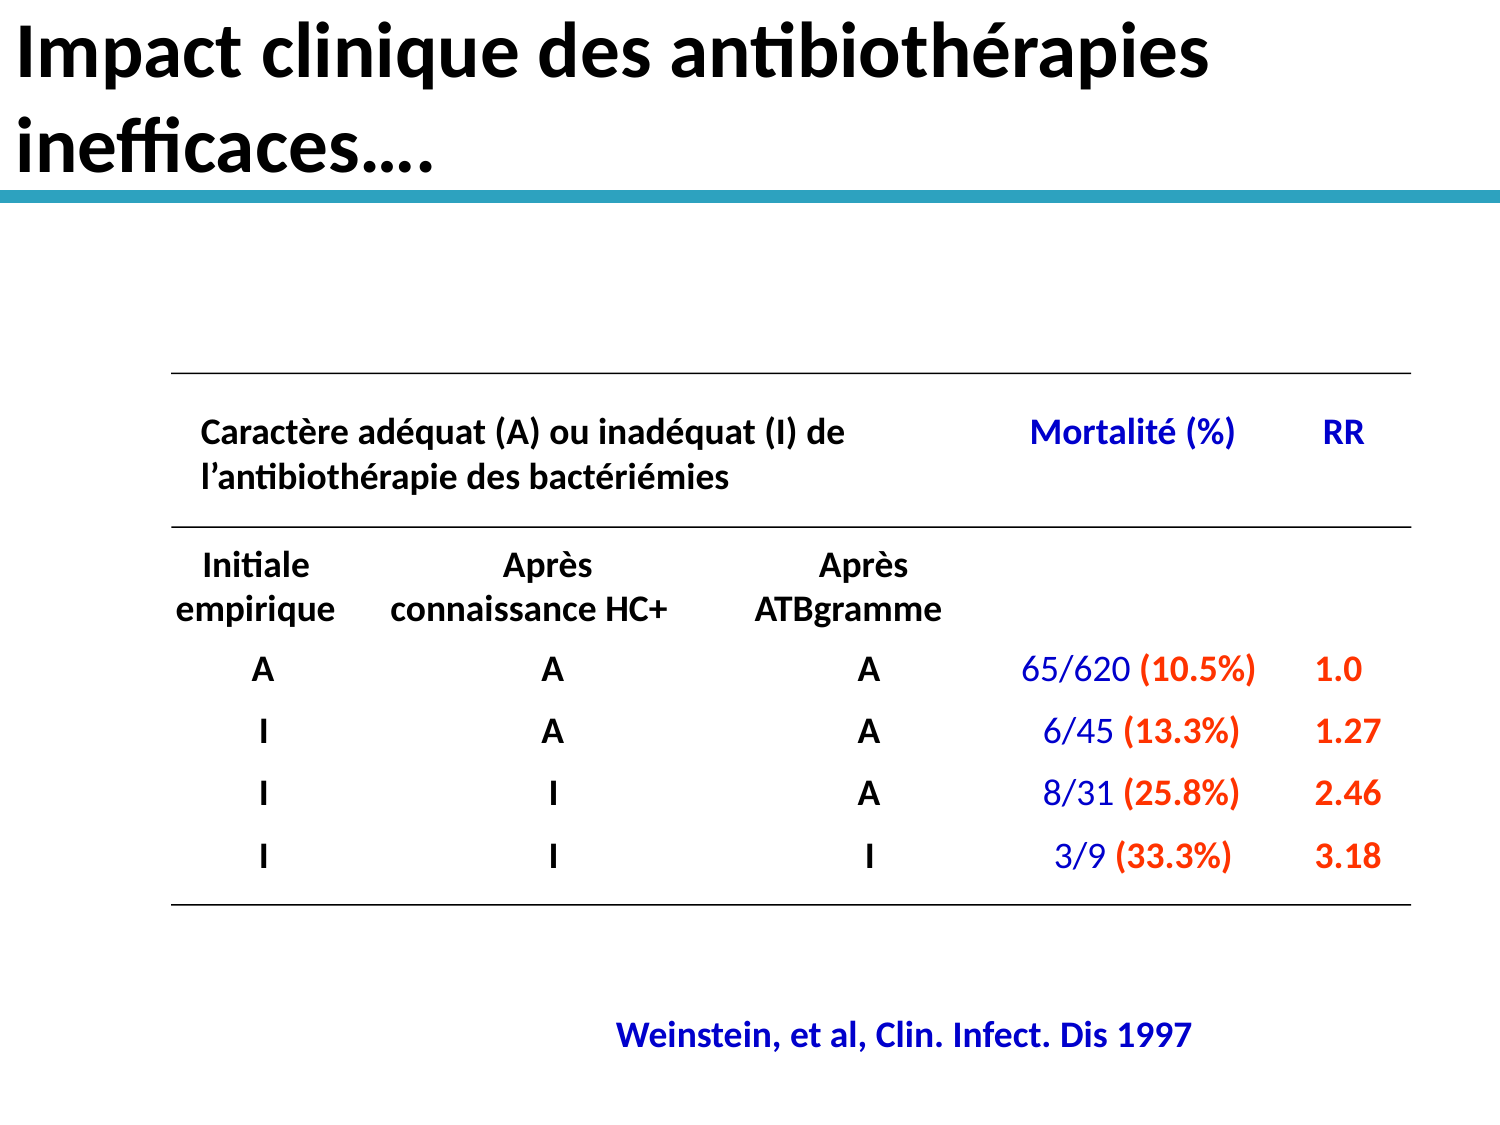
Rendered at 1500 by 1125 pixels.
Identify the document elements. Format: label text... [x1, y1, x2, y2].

text_box I [258, 768, 269, 814]
text_box A [857, 643, 881, 689]
text_box Après [502, 539, 593, 583]
text_box I [864, 830, 875, 876]
text_box empirique [175, 583, 337, 629]
text_box A [541, 643, 565, 689]
text_box I [548, 830, 559, 876]
text_box Weinstein, et al, Clin. Infect. Dis 1997 [600, 1002, 1209, 1063]
text_box ATBgramme [754, 583, 943, 629]
text_box Caractère adéquat (A) ou inadéquat (I) de l’antibiothérapie des bactériémies [200, 406, 975, 497]
text_box connaissance HC+ [390, 583, 669, 629]
text_box 1.27 [1314, 705, 1382, 751]
text_box I [548, 768, 559, 814]
text_box 2.46 [1314, 768, 1382, 814]
text_box I [258, 705, 269, 751]
text_box Après [819, 539, 909, 583]
text_box A [857, 768, 881, 814]
text_box I [258, 830, 269, 876]
text_box A [541, 705, 565, 751]
title Impact clinique des antibiothérapies inefficaces…. [0, 0, 1500, 188]
text_box Mortalité (%) [1029, 406, 1237, 452]
text_box A [251, 643, 275, 689]
text_box 6/45 (13.3%) [1042, 705, 1241, 751]
text_box 8/31 (25.8%) [1042, 768, 1241, 814]
text_box A [857, 705, 881, 751]
text_box 3.18 [1314, 830, 1382, 876]
text_box 65/620 (10.5%) [1021, 643, 1258, 689]
text_box 1.0 [1314, 643, 1363, 689]
text_box Initiale [202, 539, 311, 583]
text_box 3/9 (33.3%) [1053, 830, 1233, 876]
text_box RR [1322, 406, 1366, 452]
